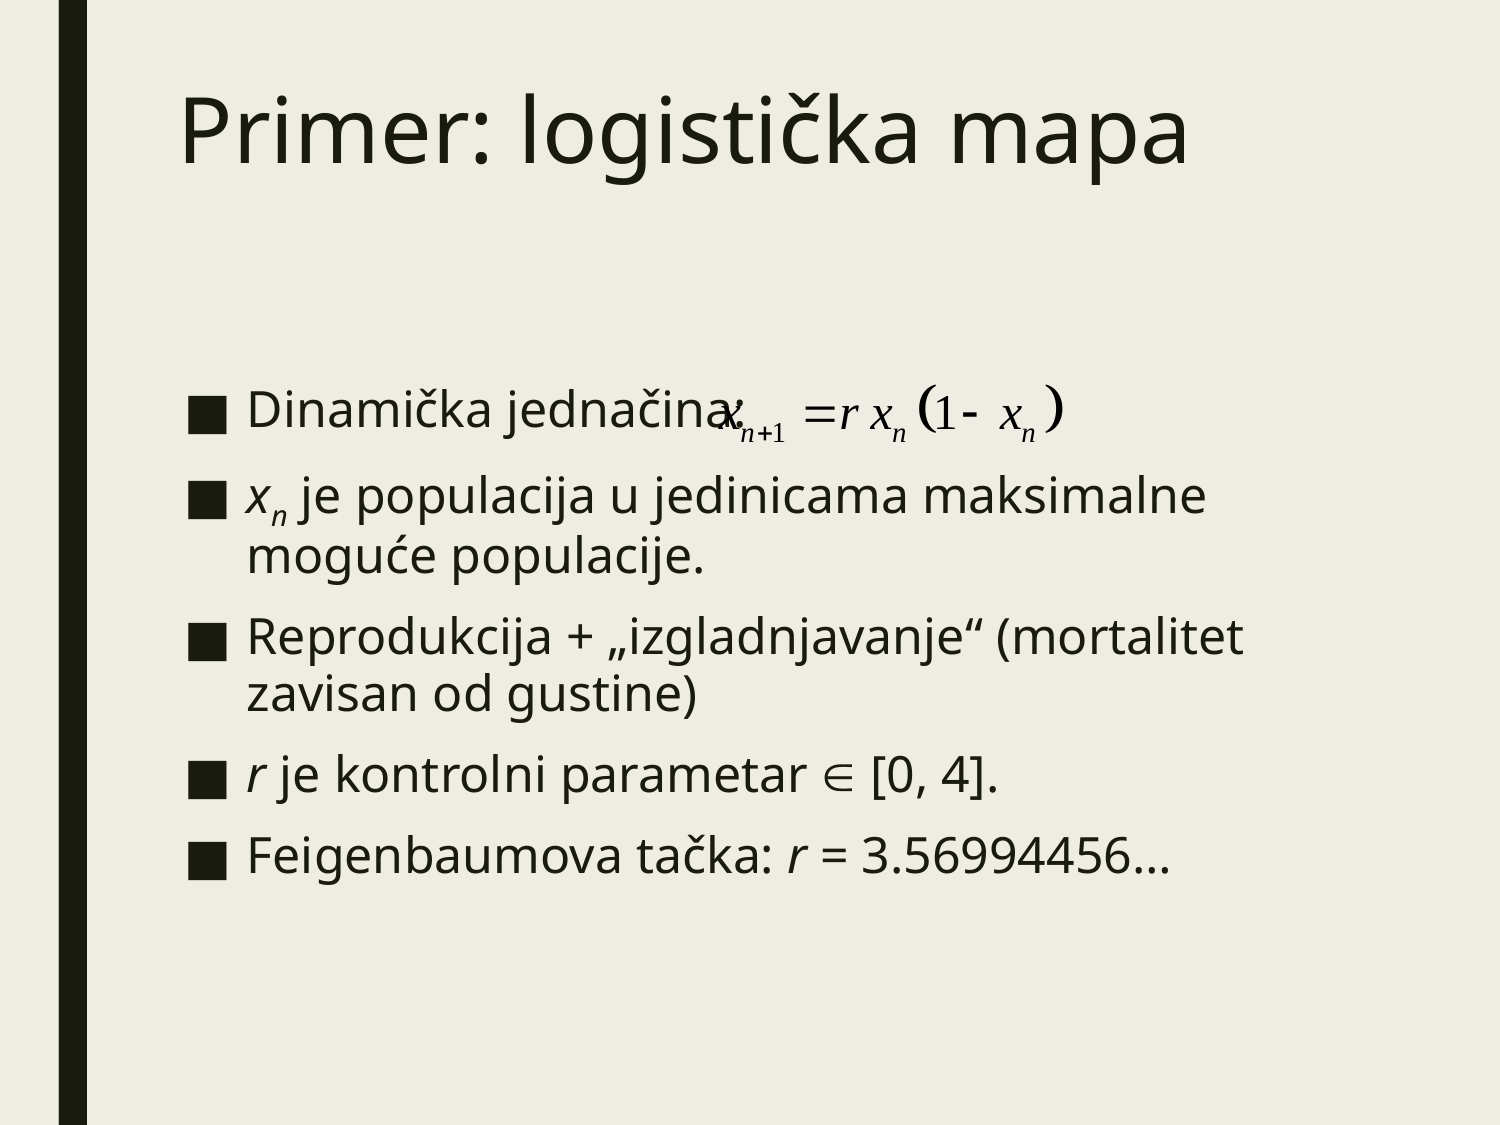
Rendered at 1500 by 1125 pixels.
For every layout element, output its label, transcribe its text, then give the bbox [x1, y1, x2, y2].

title Primer: logistička mapa [162, 77, 1344, 322]
list Dinamička jednačina: xn je populacija u jedinicama maksimalne moguće populacije. Reprodukcija + „izgladnjavanje“ (mortalitet zavisan od gustine) r je kontrolni parametar  [0, 4]. Feigenbaumova tačka: r = 3.56994456… [168, 375, 1351, 963]
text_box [708, 374, 1072, 459]
